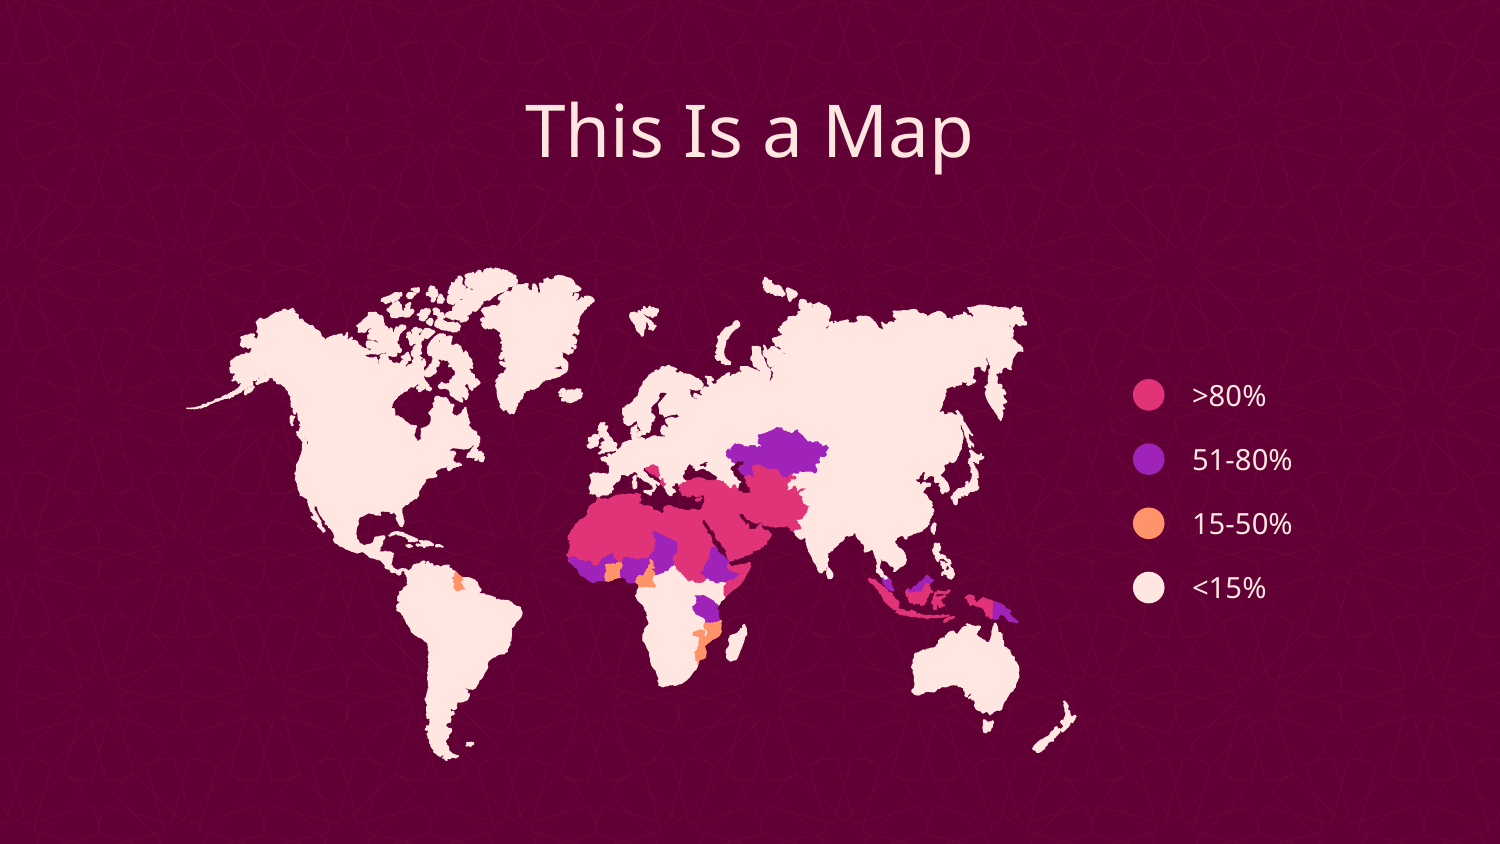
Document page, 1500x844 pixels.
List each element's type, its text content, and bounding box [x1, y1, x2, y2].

text_box 51-80% [1177, 426, 1316, 491]
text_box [186, 268, 1077, 761]
text_box 15-50% [1177, 491, 1316, 555]
title This Is a Map [51, 69, 1449, 164]
text_box [1132, 571, 1165, 604]
text_box <15% [1177, 555, 1316, 620]
text_box [1132, 507, 1165, 540]
text_box [1132, 443, 1165, 475]
text_box [1132, 379, 1165, 411]
text_box >80% [1177, 362, 1316, 426]
